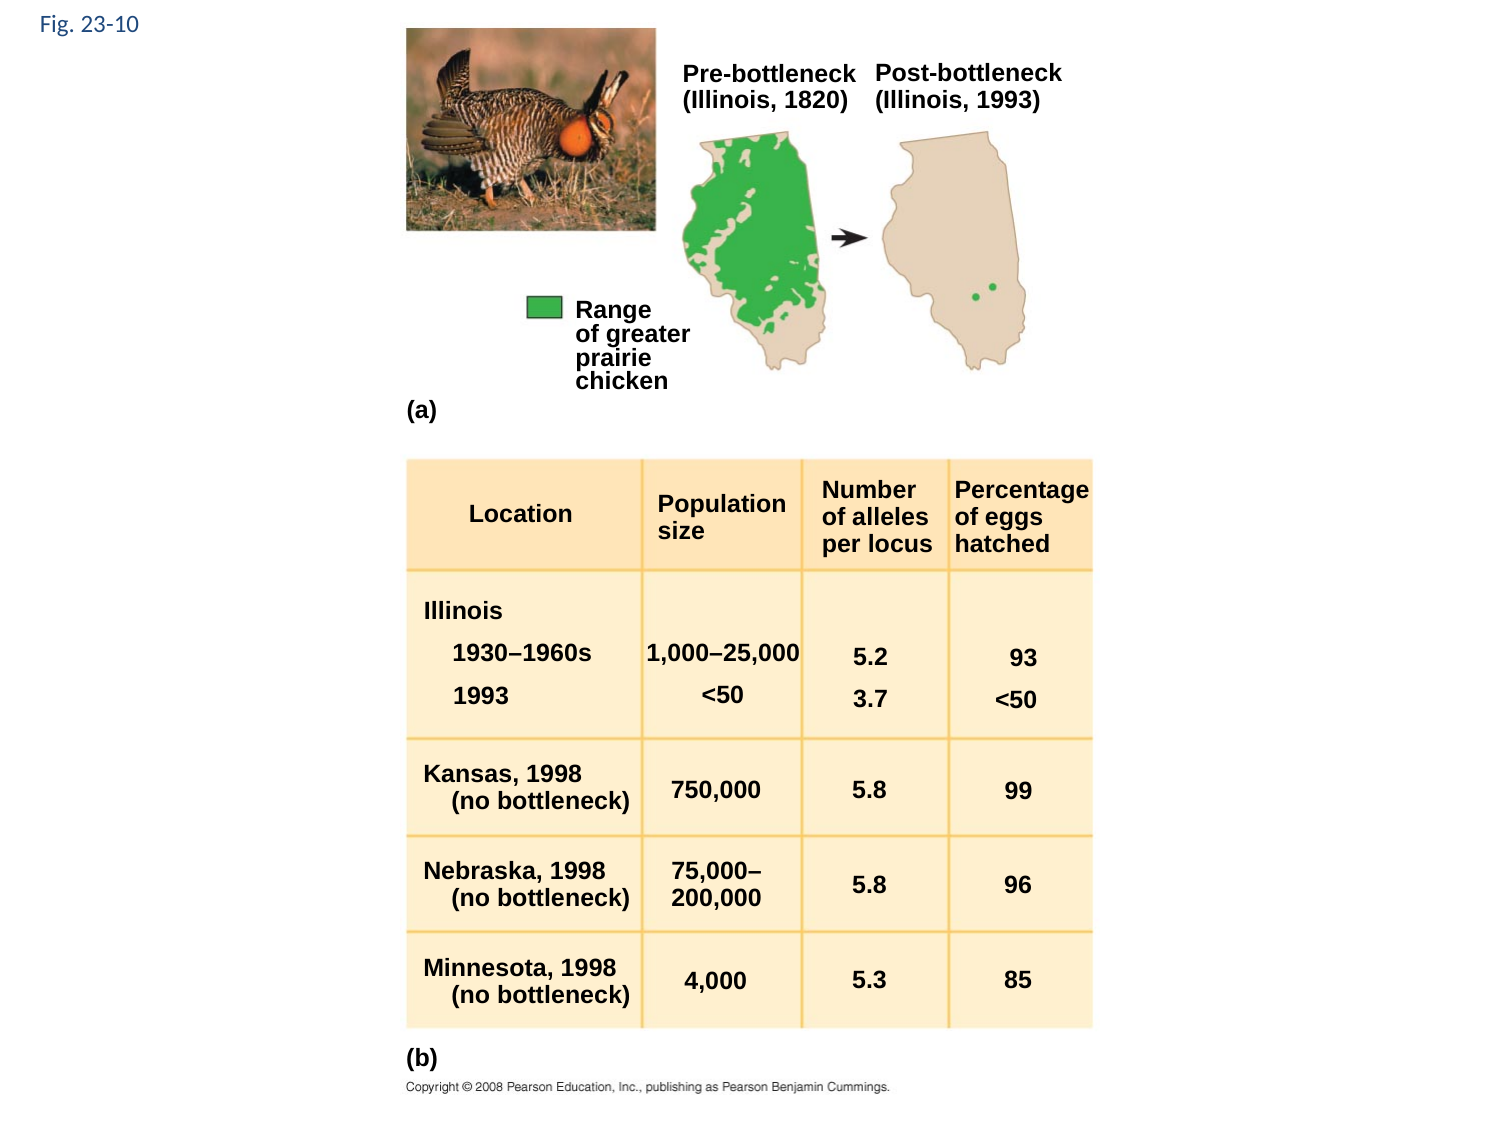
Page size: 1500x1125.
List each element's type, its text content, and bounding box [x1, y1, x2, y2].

picture [399, 22, 1100, 1103]
text_box Fig. 23-10 [24, 0, 350, 50]
